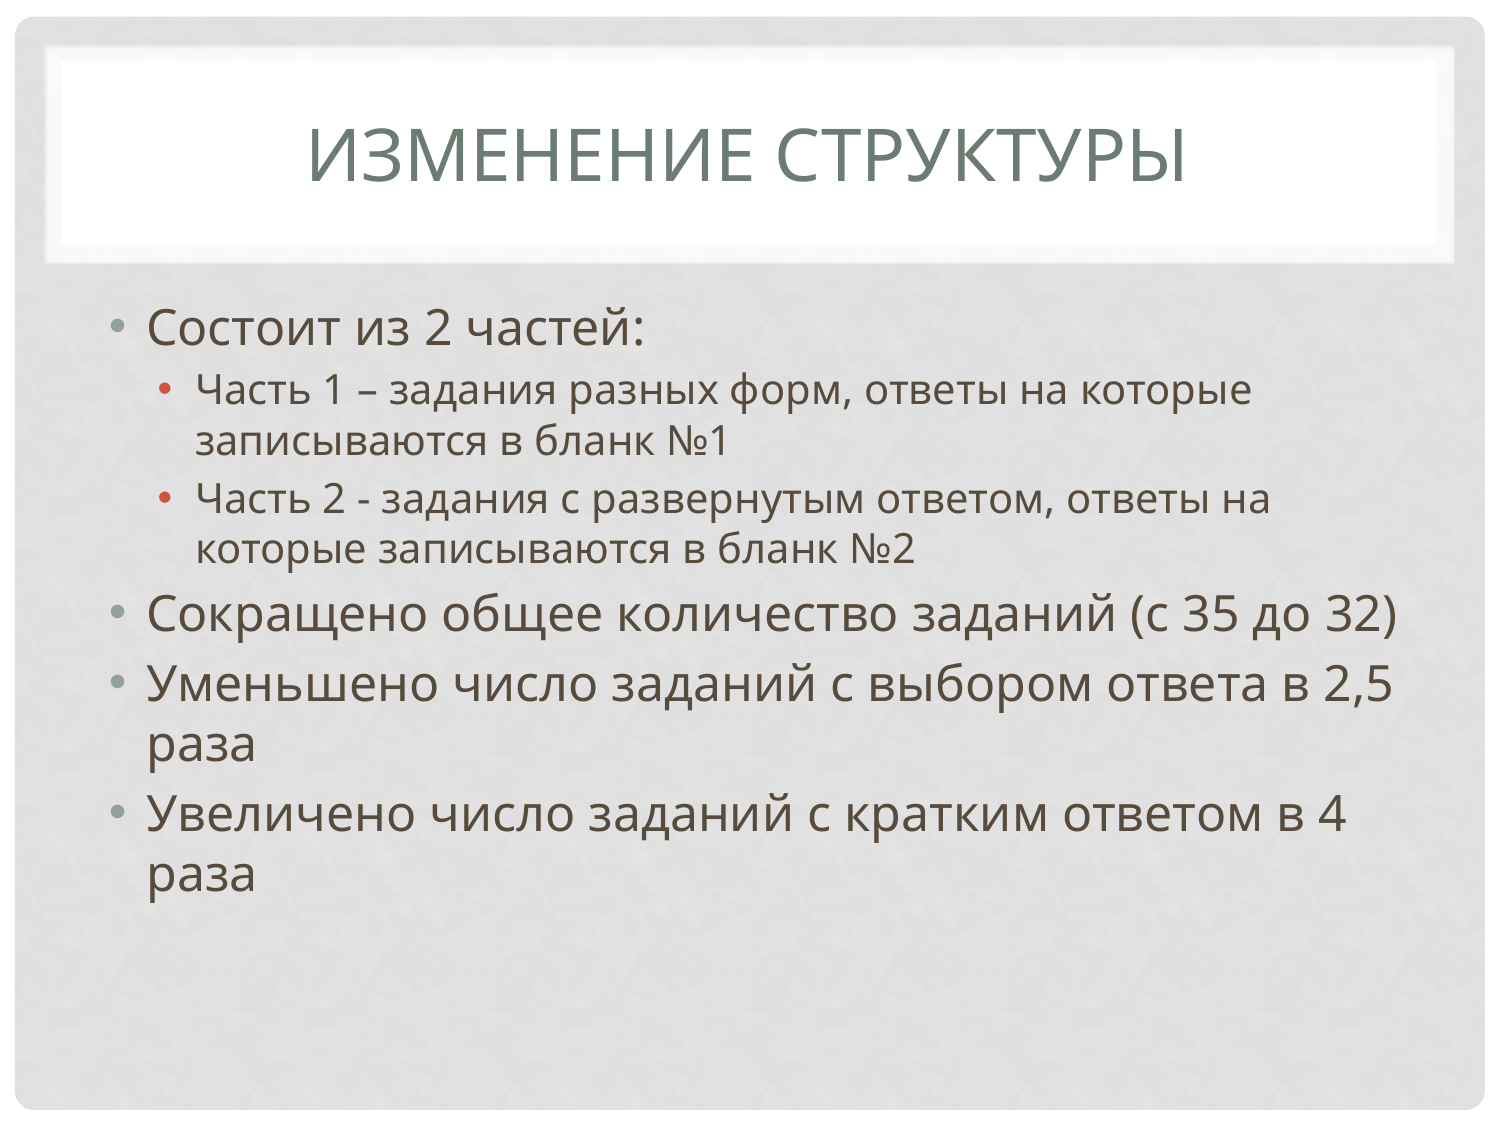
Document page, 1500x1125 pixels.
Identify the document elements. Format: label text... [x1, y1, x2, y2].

title Изменение структуры [69, 66, 1425, 238]
list Состоит из 2 частей: Часть 1 – задания разных форм, ответы на которые записываются в бланк №1 Часть 2 - задания с развернутым ответом, ответы на которые записываются в бланк №2 Сокращено общее количество заданий (с 35 до 32) Уменьшено число заданий с выбором ответа в 2,5 раза Увеличено число заданий с кратким ответом в 4 раза [75, 287, 1425, 1005]
